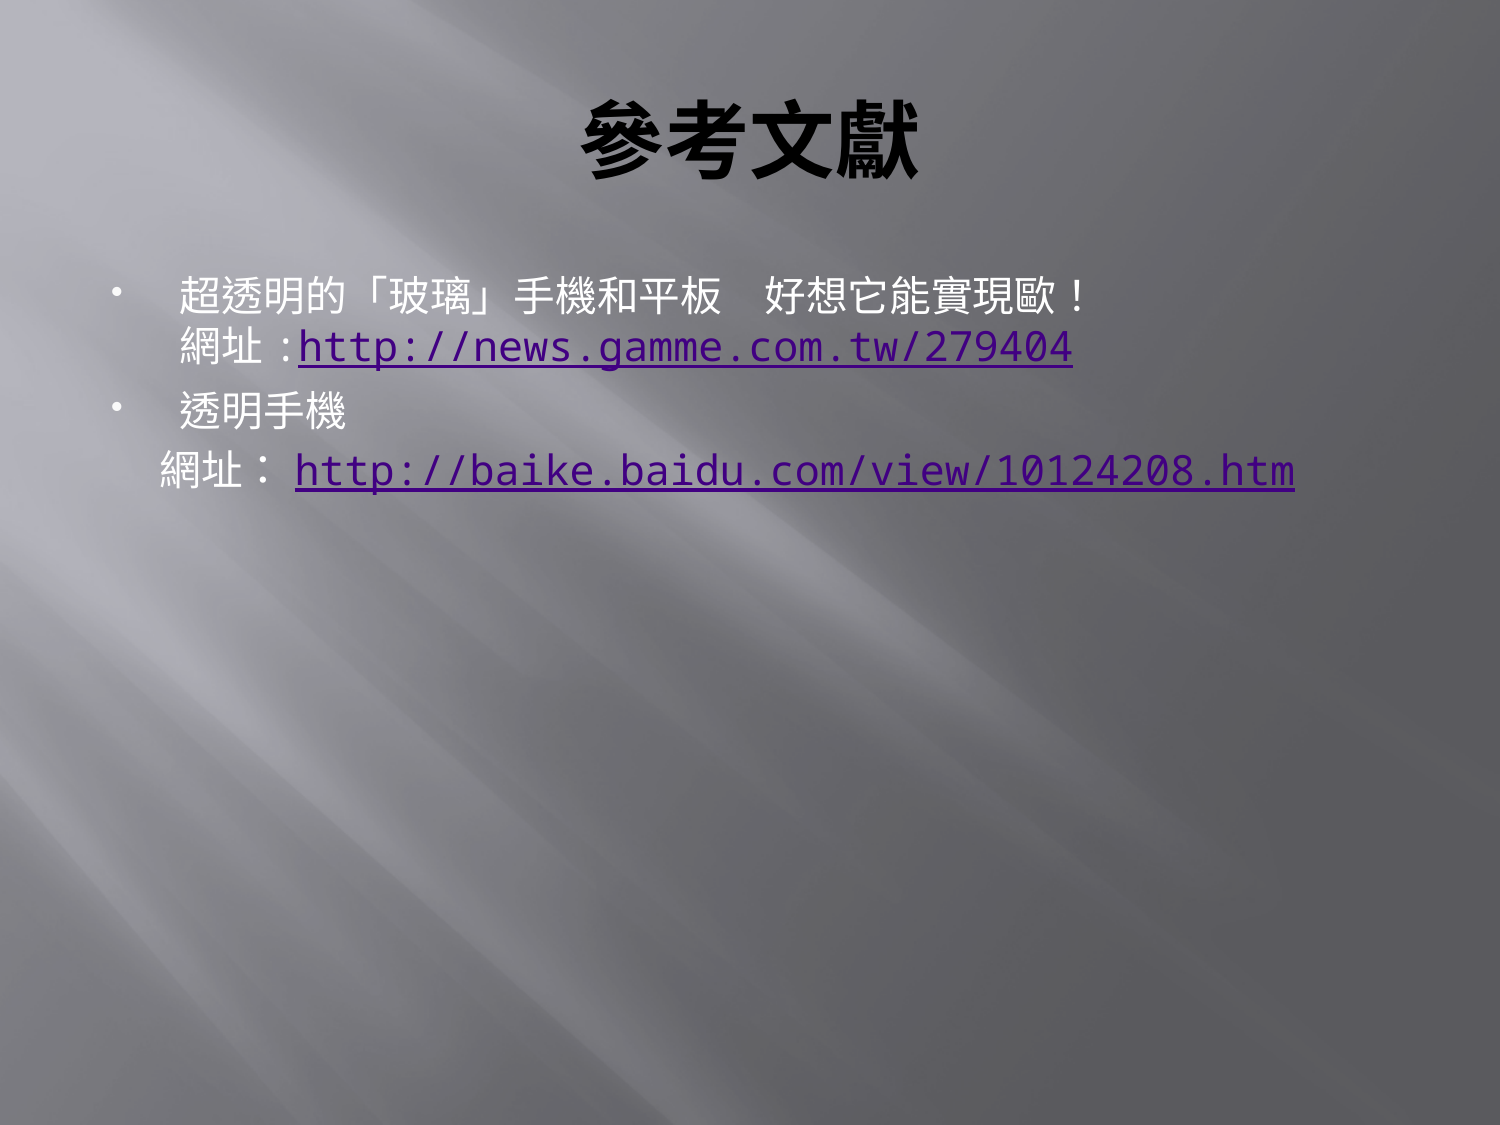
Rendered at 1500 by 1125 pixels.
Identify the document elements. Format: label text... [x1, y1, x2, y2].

title 參考文獻 [75, 45, 1425, 233]
list 超透明的「玻璃」手機和平板 好想它能實現歐！ 網址:http://news.gamme.com.tw/279404 透明手機 網址：http://baike.baidu.com/view/10124208.htm [75, 262, 1425, 1035]
